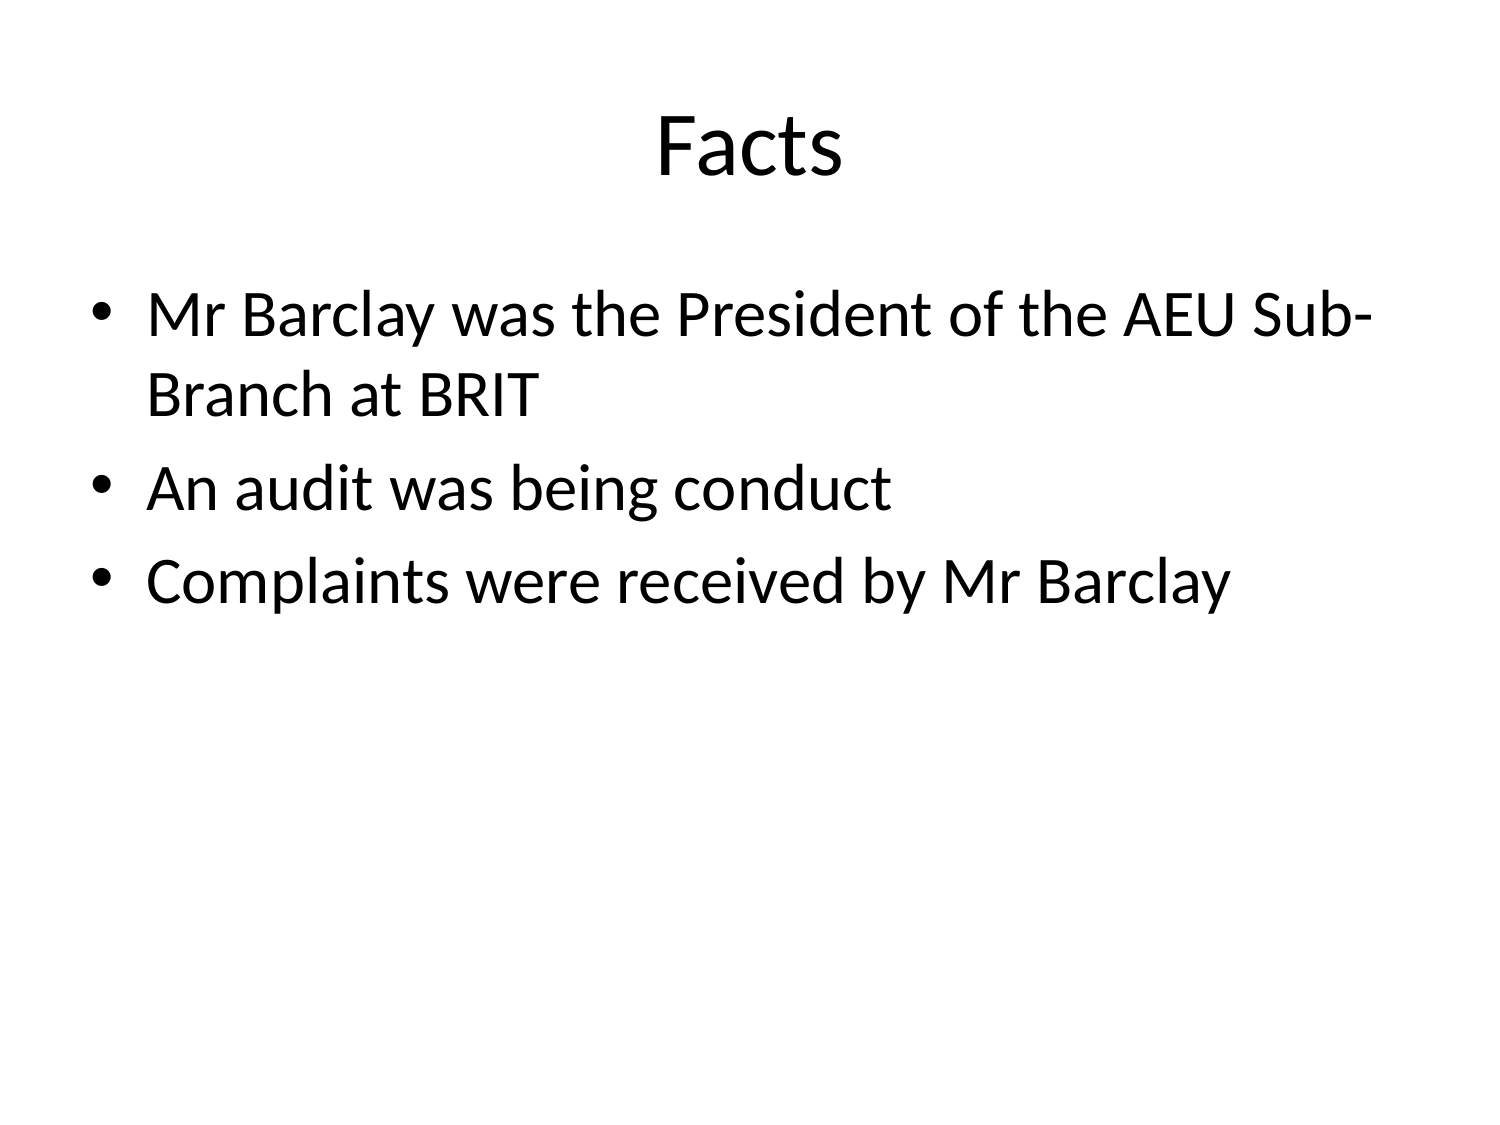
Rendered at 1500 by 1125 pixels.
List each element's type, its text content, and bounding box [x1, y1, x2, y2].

title Facts [75, 45, 1425, 233]
list Mr Barclay was the President of the AEU Sub-Branch at BRIT An audit was being conduct Complaints were received by Mr Barclay [75, 262, 1425, 1005]
